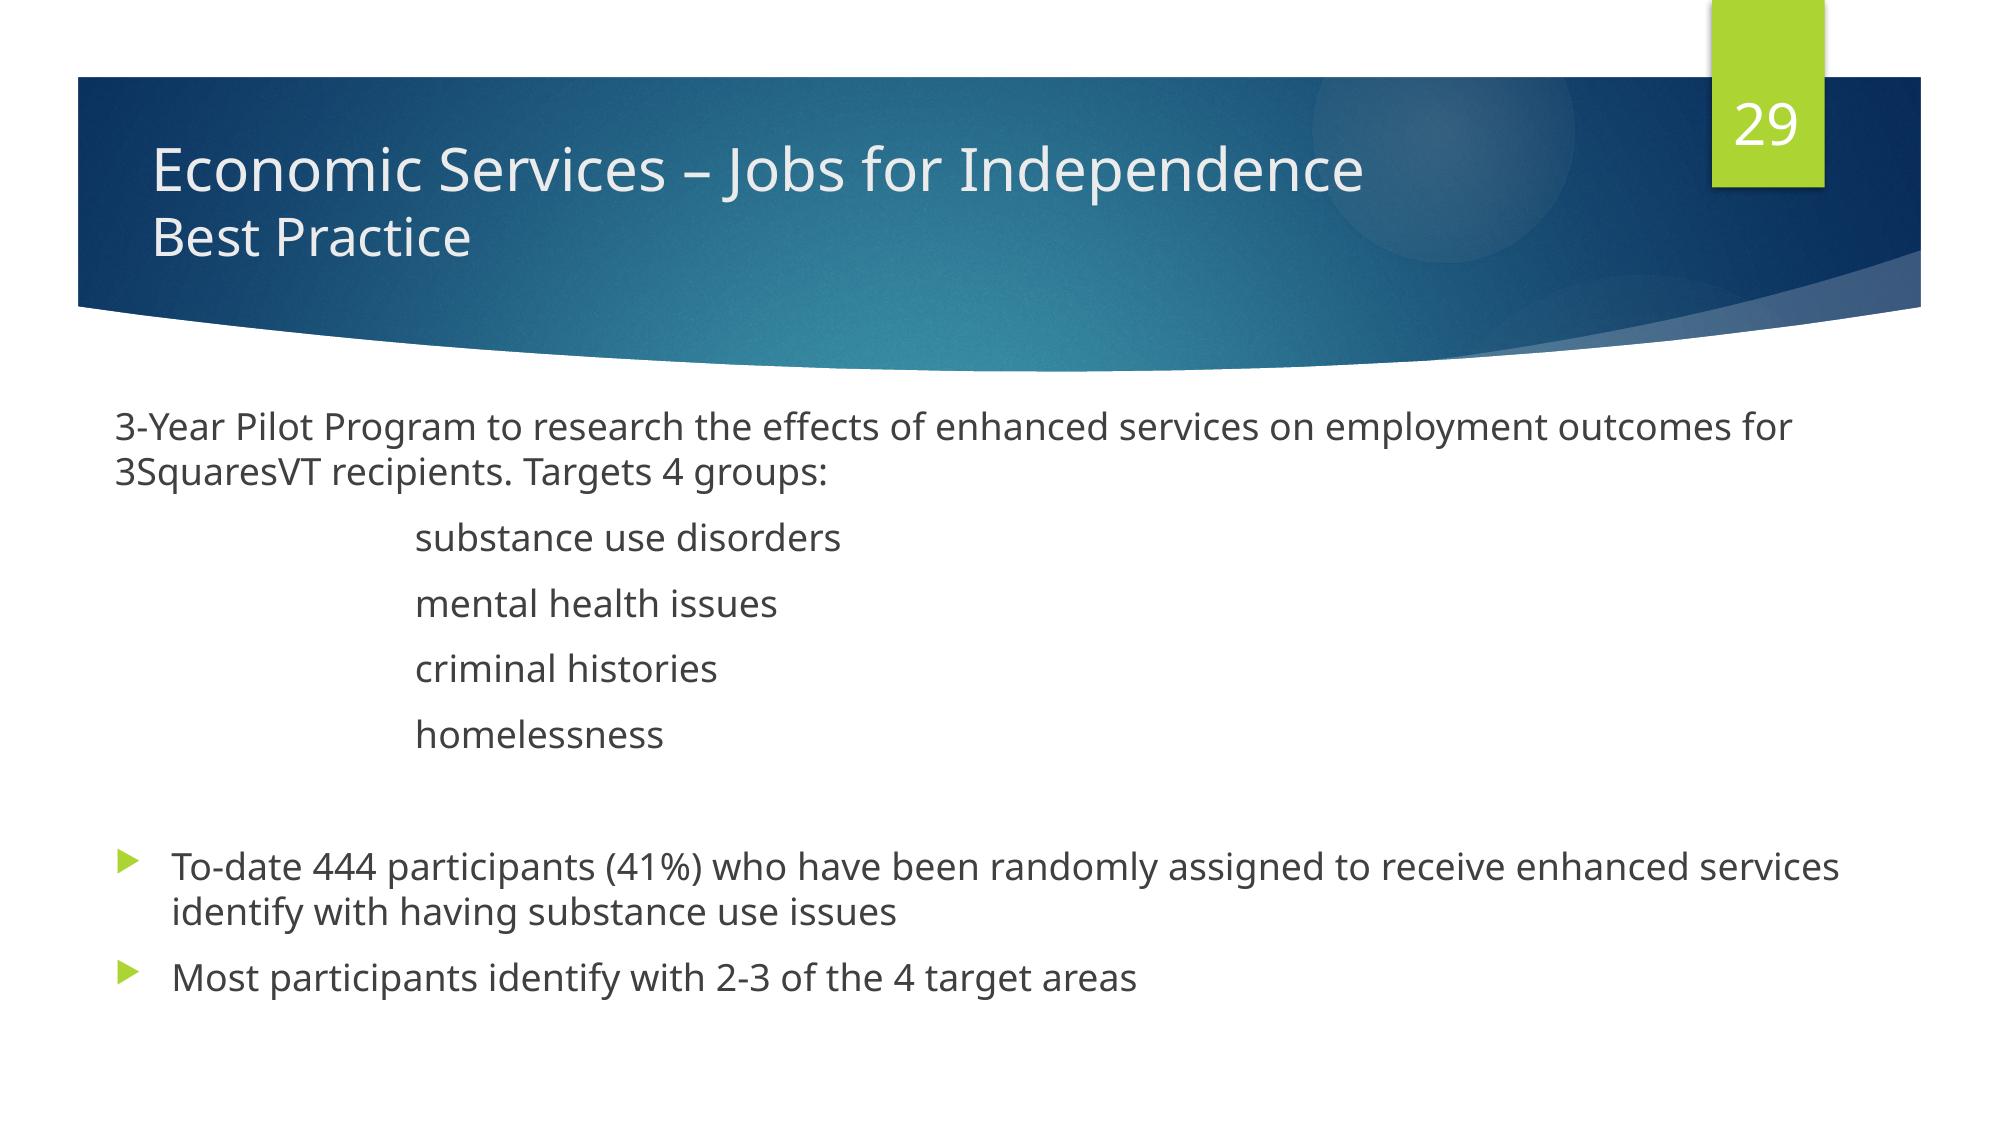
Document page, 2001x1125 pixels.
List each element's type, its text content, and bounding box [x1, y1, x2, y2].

slide_number 29 [1698, 48, 1836, 175]
list 3-Year Pilot Program to research the effects of enhanced services on employment outcomes for 3SquaresVT recipients. Targets 4 groups: substance use disorders mental health issues criminal histories homelessness To-date 444 participants (41%) who have been randomly assigned to receive enhanced services identify with having substance use issues Most participants identify with 2-3 of the 4 target areas [100, 395, 1911, 1101]
title Economic Services – Jobs for Independence Best Practice [136, 122, 1627, 276]
